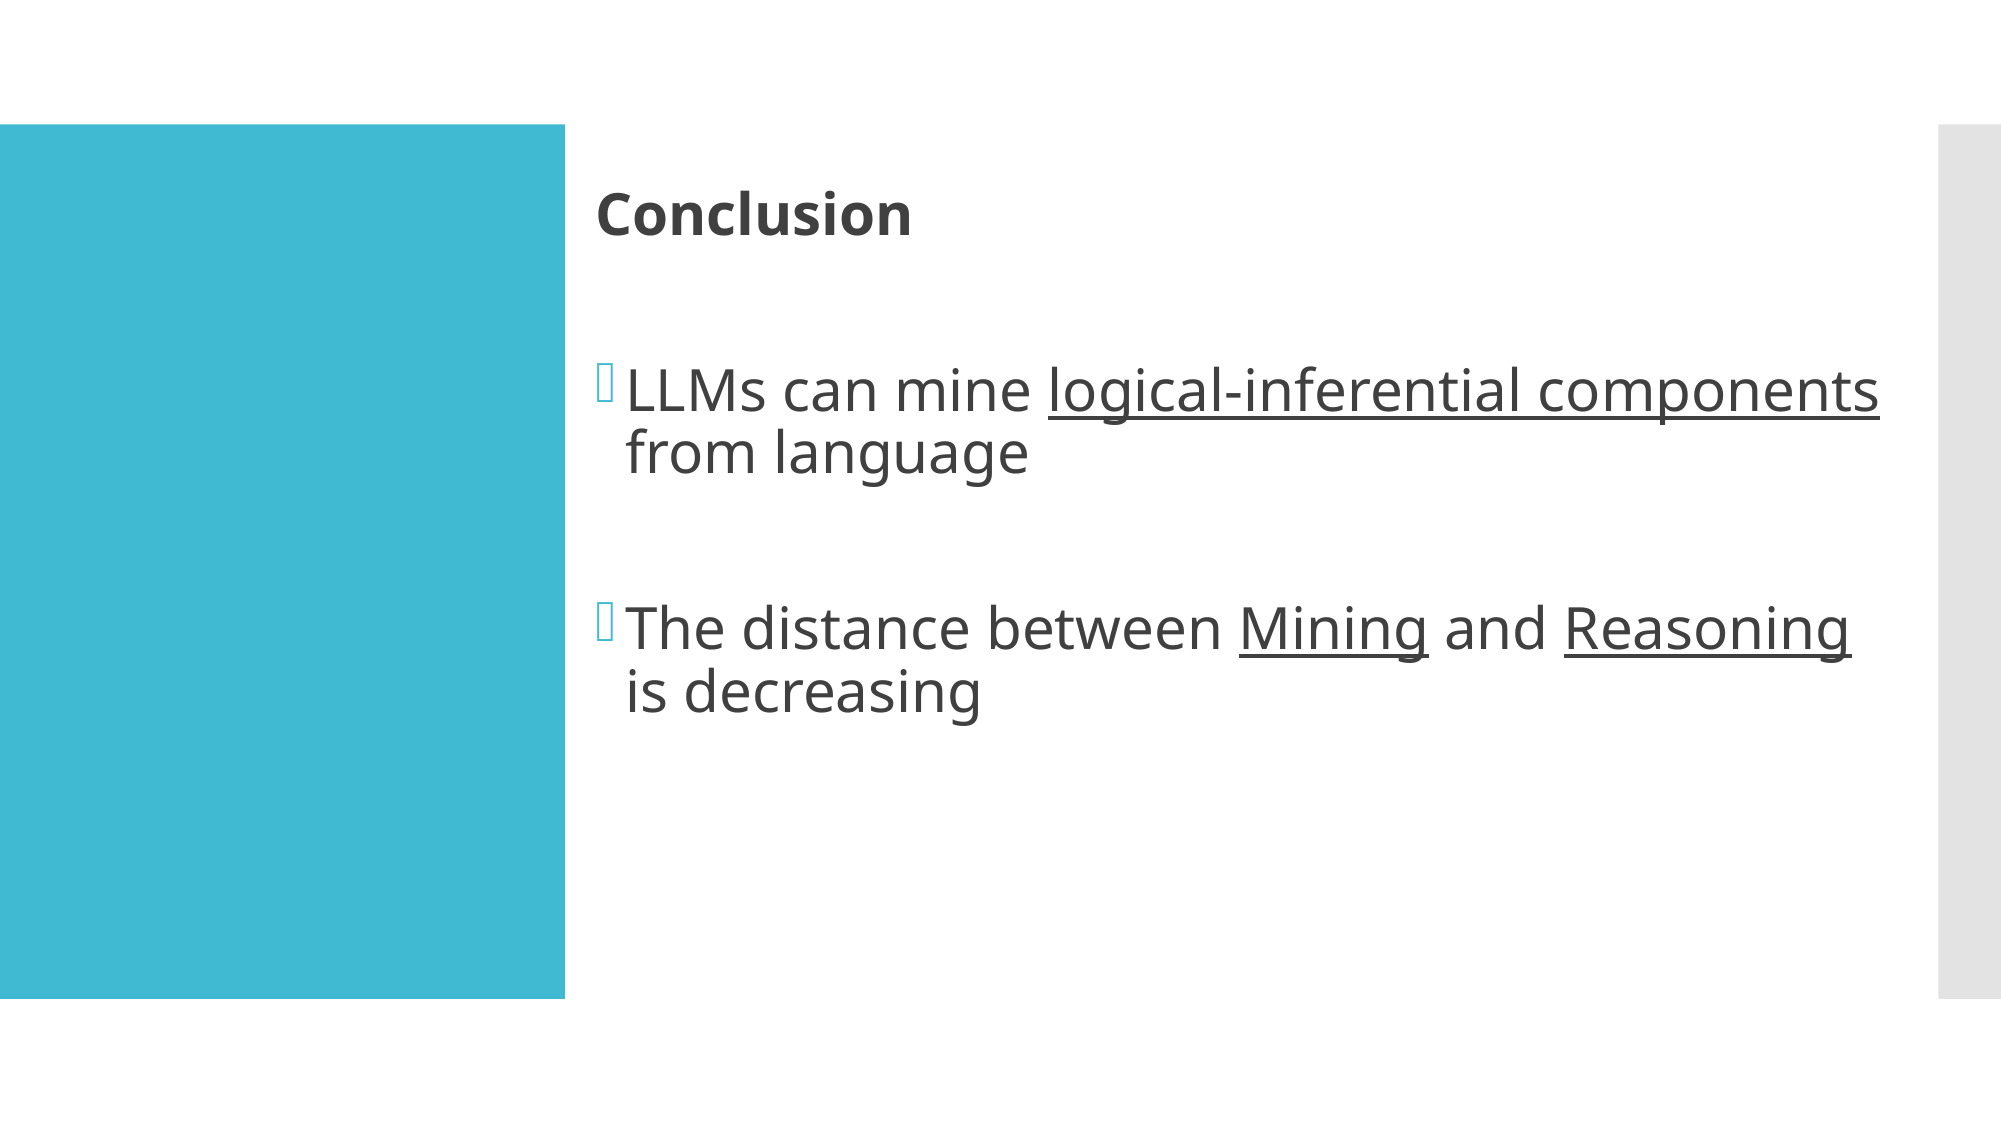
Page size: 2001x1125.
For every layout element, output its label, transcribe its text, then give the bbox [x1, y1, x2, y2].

list Conclusion LLMs can mine logical-inferential components from language The distance between Mining and Reasoning is decreasing [580, 177, 1915, 948]
